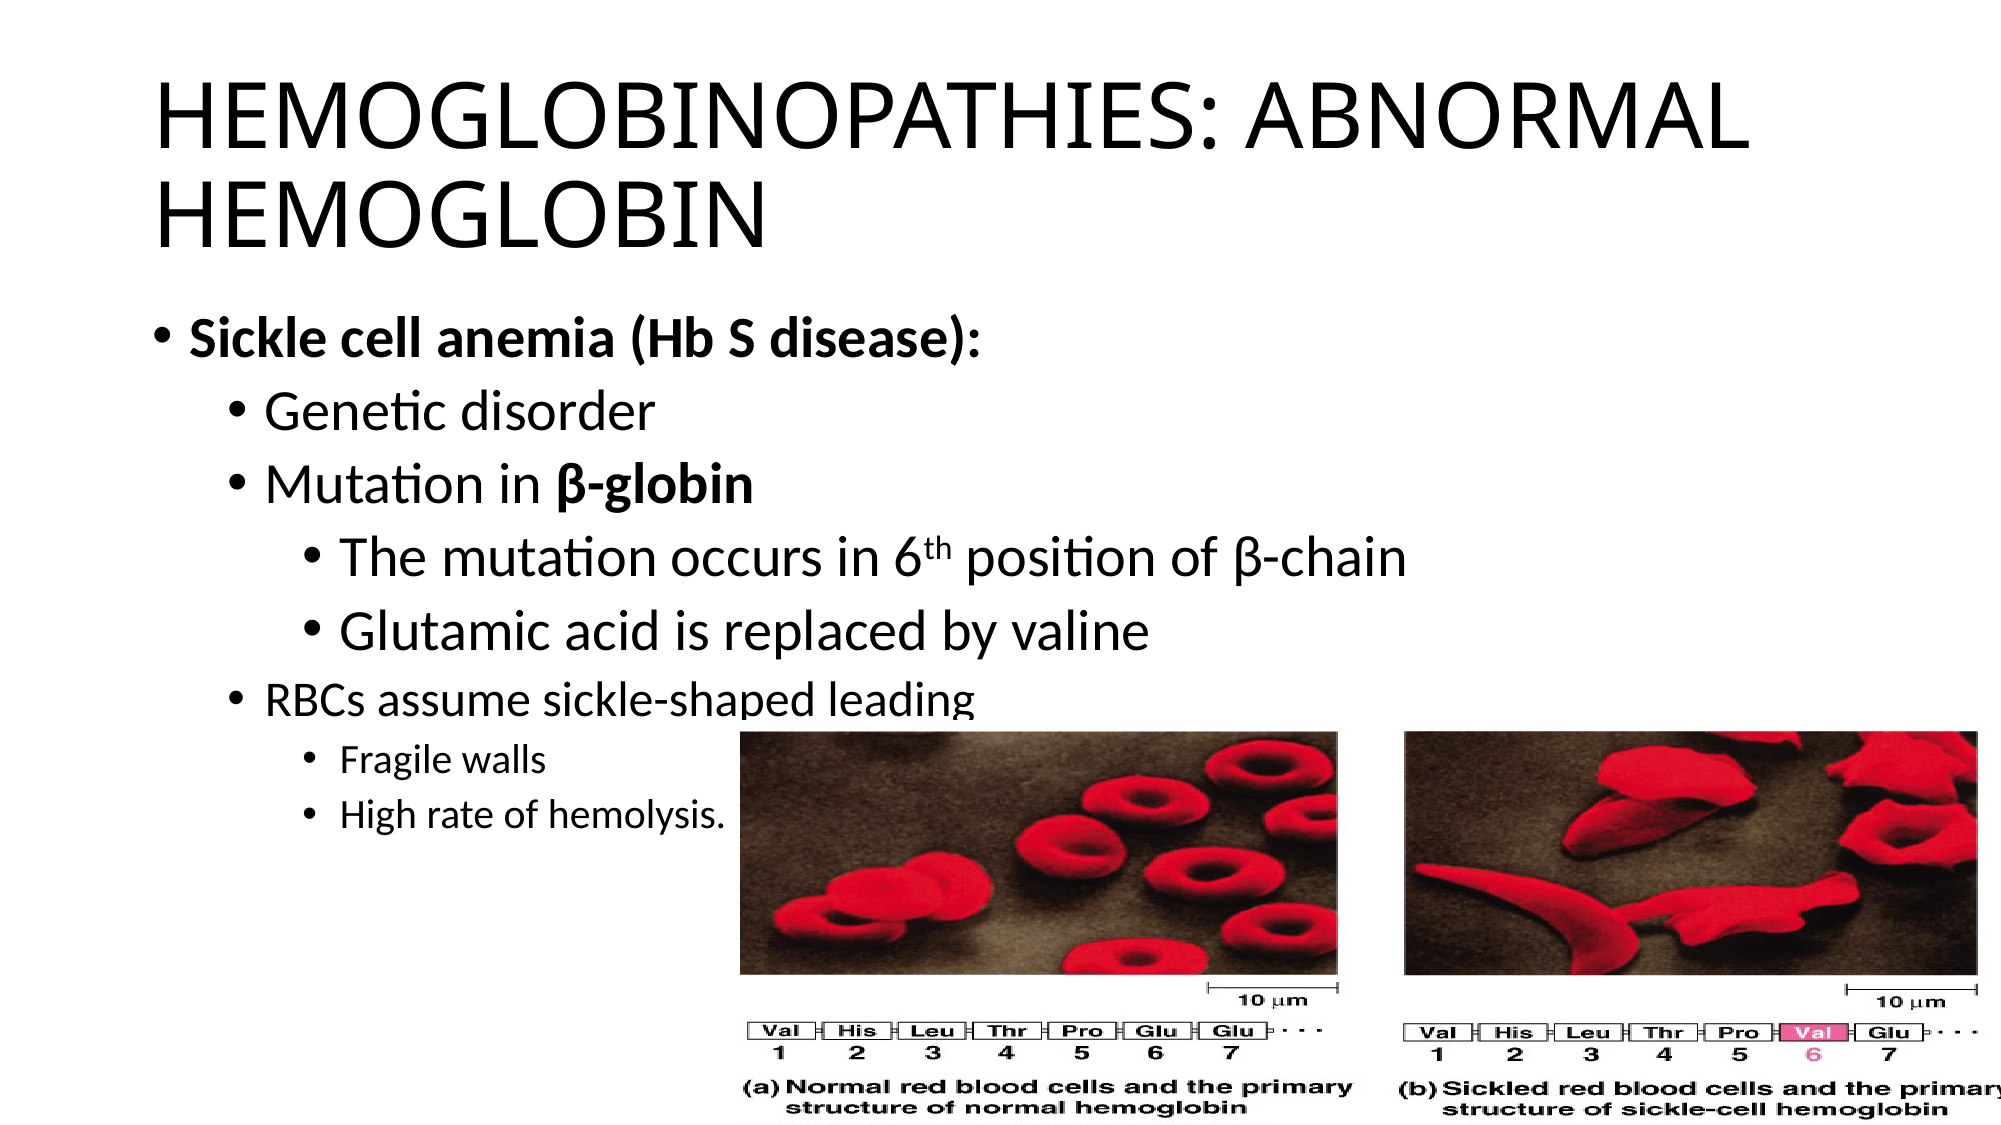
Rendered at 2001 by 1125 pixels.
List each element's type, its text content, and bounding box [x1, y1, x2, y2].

title HEMOGLOBINOPATHIES: ABNORMAL HEMOGLOBIN [137, 59, 1863, 278]
list Sickle cell anemia (Hb S disease): Genetic disorder Mutation in β-globin The mutation occurs in 6th position of β-chain Glutamic acid is replaced by valine RBCs assume sickle-shaped leading Fragile walls High rate of hemolysis. [137, 299, 1863, 1014]
picture [726, 720, 2001, 1125]
